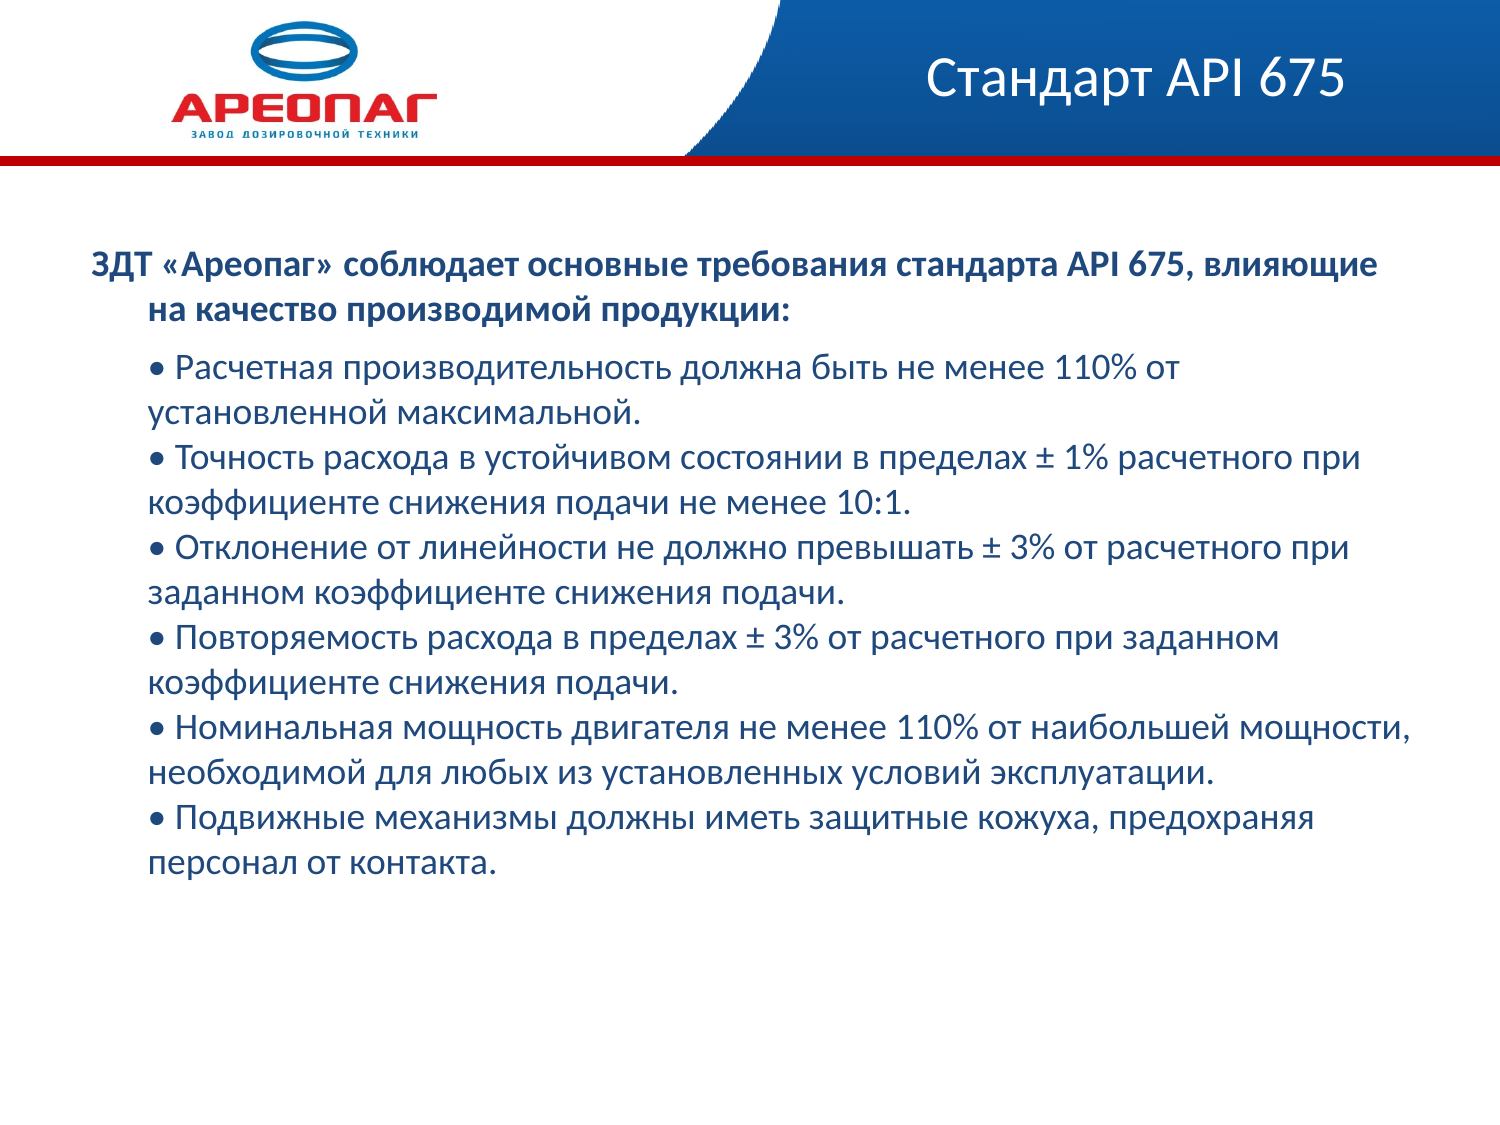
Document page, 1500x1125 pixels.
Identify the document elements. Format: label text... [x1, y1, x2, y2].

picture [0, 0, 1500, 160]
text_box ЗДТ «Ареопаг» соблюдает основные требования стандарта API 675, влияющие на качество производимой продукции: • Расчетная производительность должна быть не менее 110% от установленной максимальной. • Точность расхода в устойчивом состоянии в пределах ± 1% расчетного при коэффициенте снижения подачи не менее 10:1. • Отклонение от линейности не должно превышать ± 3% от расчетного при заданном коэффициенте снижения подачи. • Повторяемость расхода в пределах ± 3% от расчетного при заданном коэффициенте снижения подачи. • Номинальная мощность двигателя не менее 110% от наибольшей мощности, необходимой для любых из установленных условий эксплуатации. • Подвижные механизмы должны иметь защитные кожуха, предохраняя персонал от контакта. [76, 231, 1436, 979]
